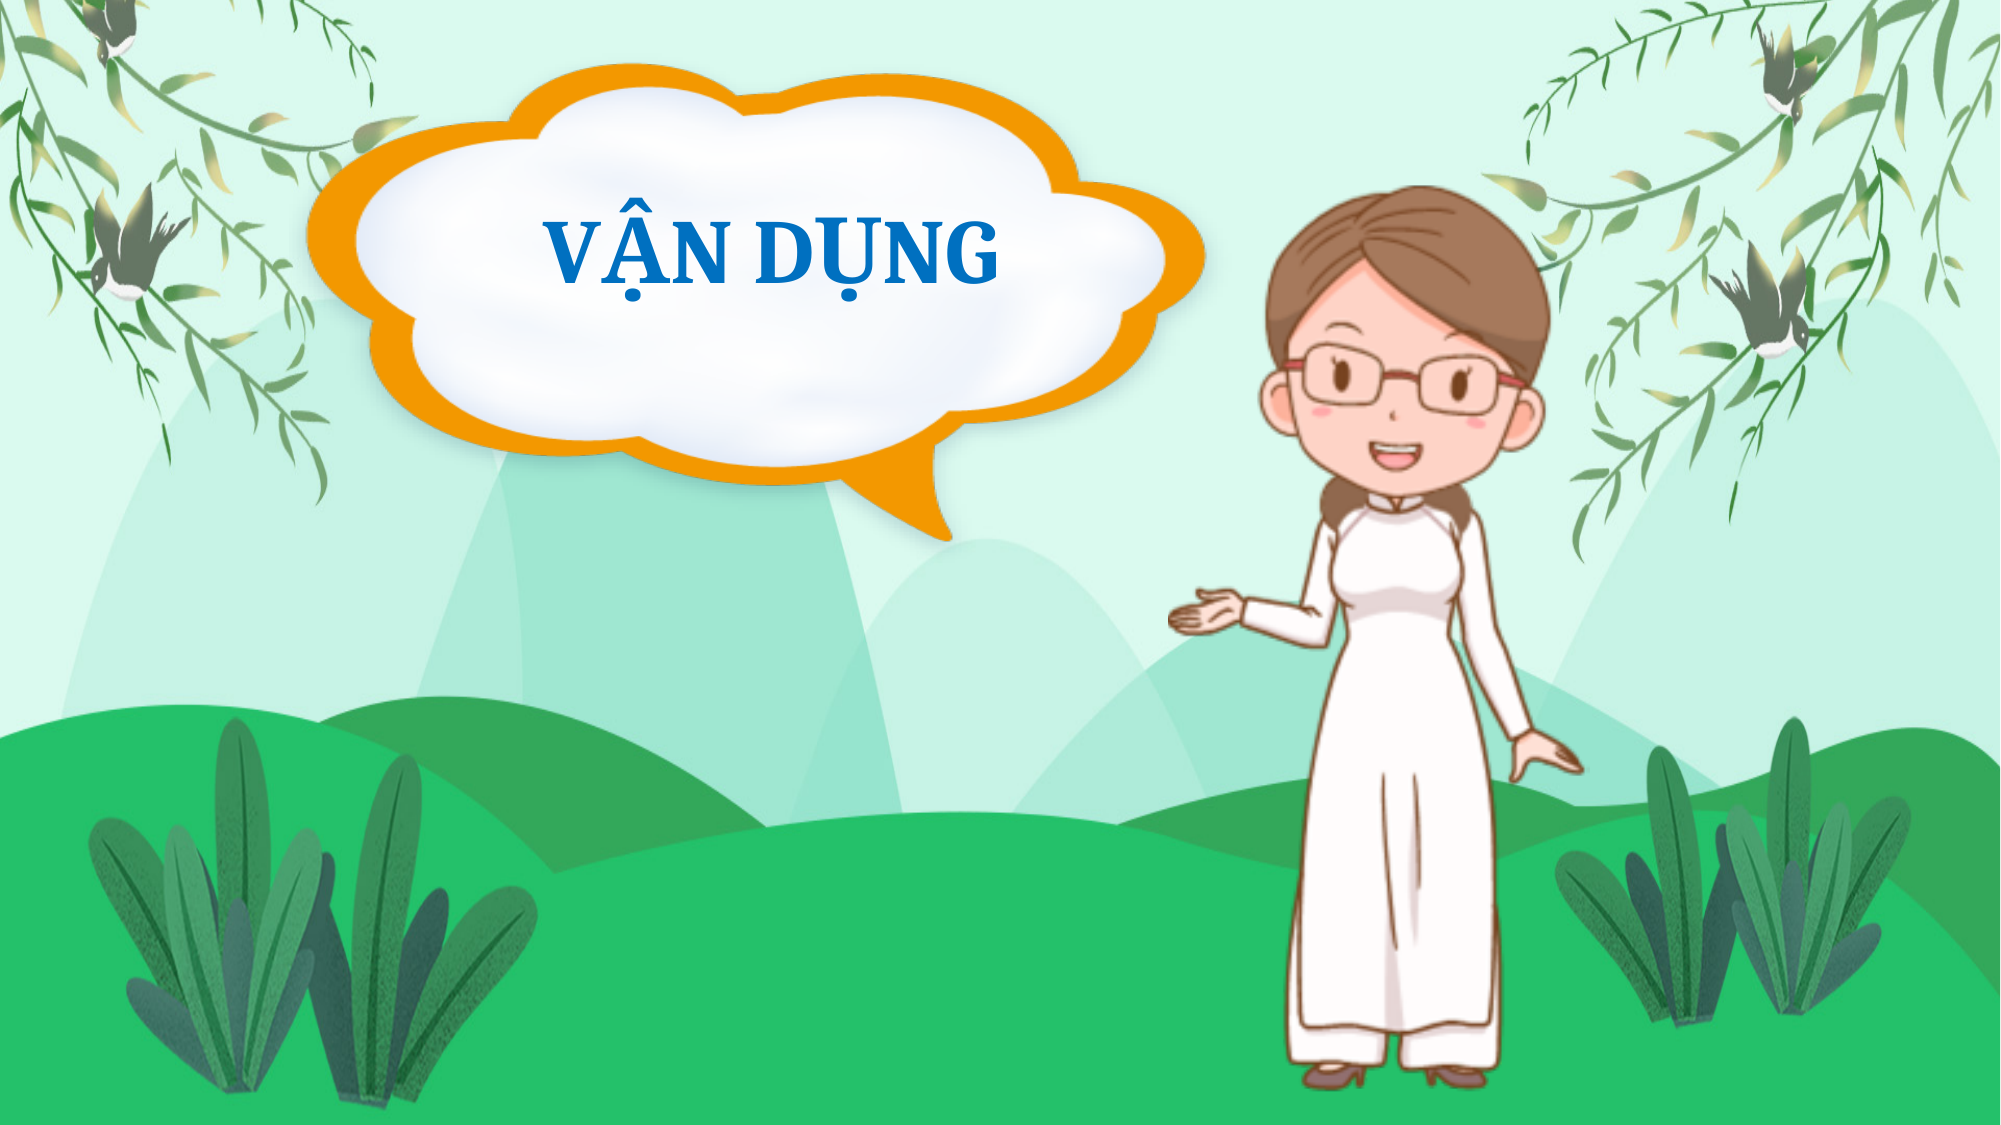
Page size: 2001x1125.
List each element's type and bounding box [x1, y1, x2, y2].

picture [0, 0, 2001, 1125]
text_box [289, 0, 1259, 610]
